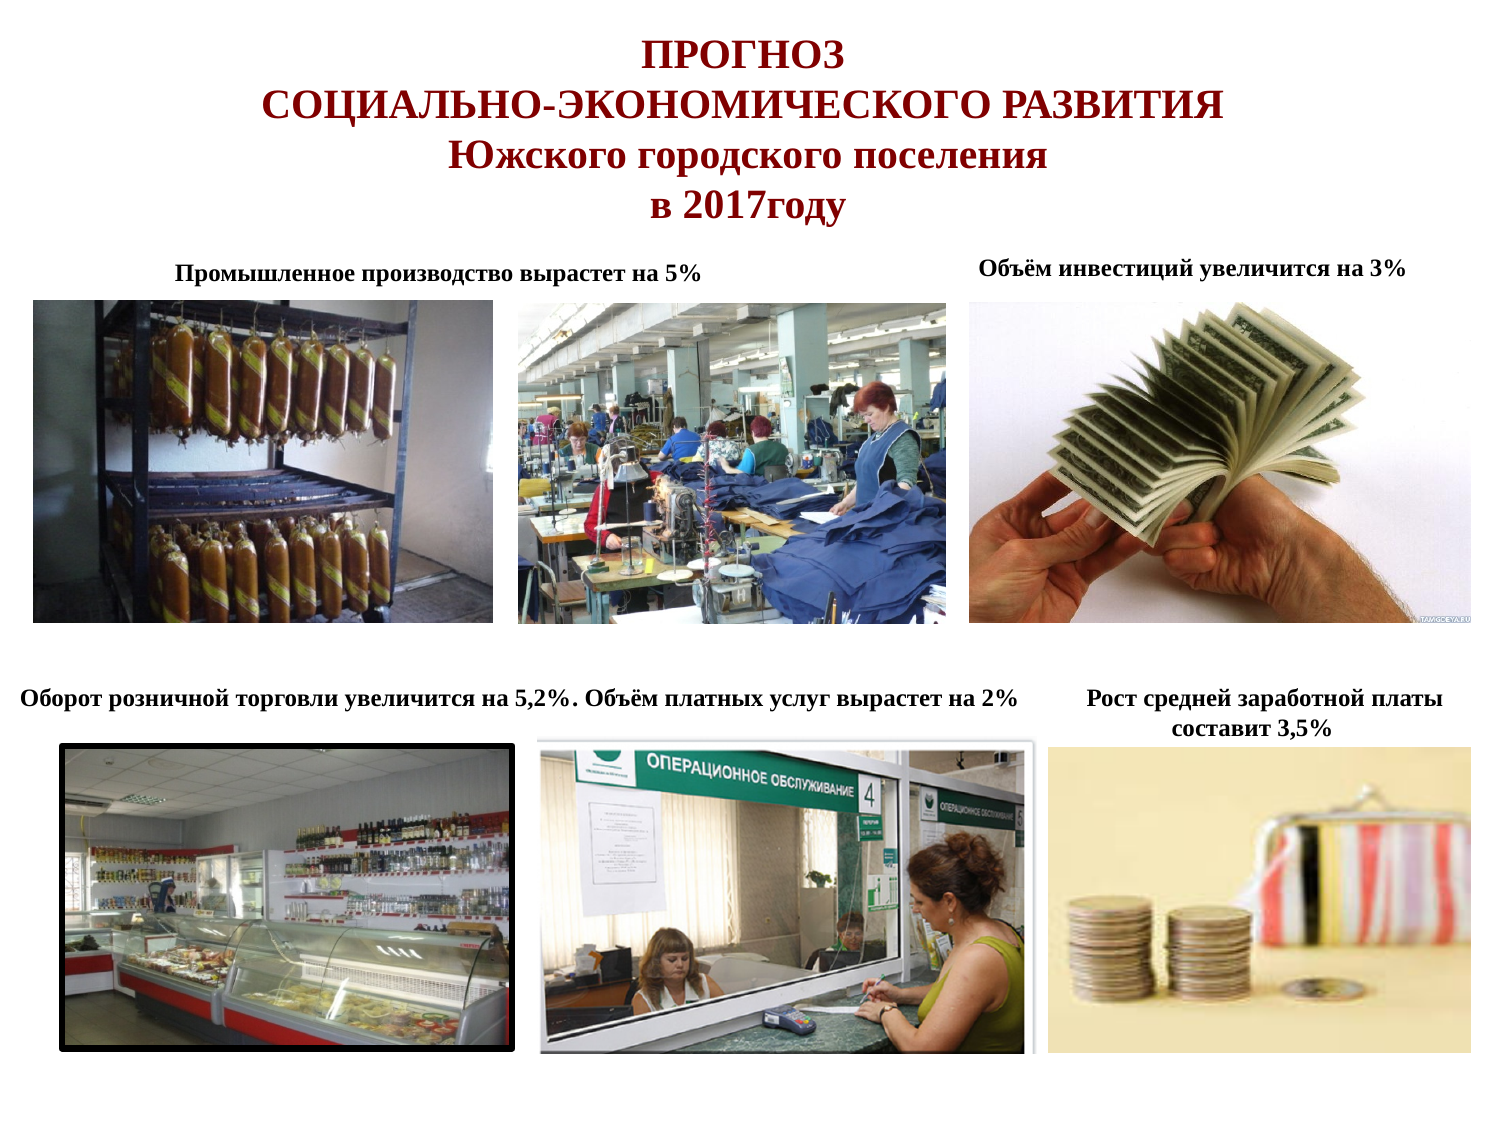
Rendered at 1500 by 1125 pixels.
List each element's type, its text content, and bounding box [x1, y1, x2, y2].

text_box Рост средней заработной платы составит 3,5% [1048, 674, 1483, 750]
text_box Промышленное производство вырастет на 5% [37, 249, 841, 301]
text_box Объём инвестиций увеличится на 3% [903, 243, 1483, 295]
picture [969, 302, 1471, 624]
picture [536, 736, 1037, 1055]
text_box ПРОГНОЗ СОЦИАЛЬНО-ЭКОНОМИЧЕСКОГО РАЗВИТИЯ Южского городского поселения в 2017году [37, 18, 1459, 234]
picture [518, 302, 946, 624]
picture [1047, 747, 1471, 1054]
picture [33, 300, 493, 624]
text_box Оборот розничной торговли увеличится на 5,2%. Объём платных услуг вырастет на 2% [0, 673, 1069, 749]
picture [64, 748, 510, 1046]
